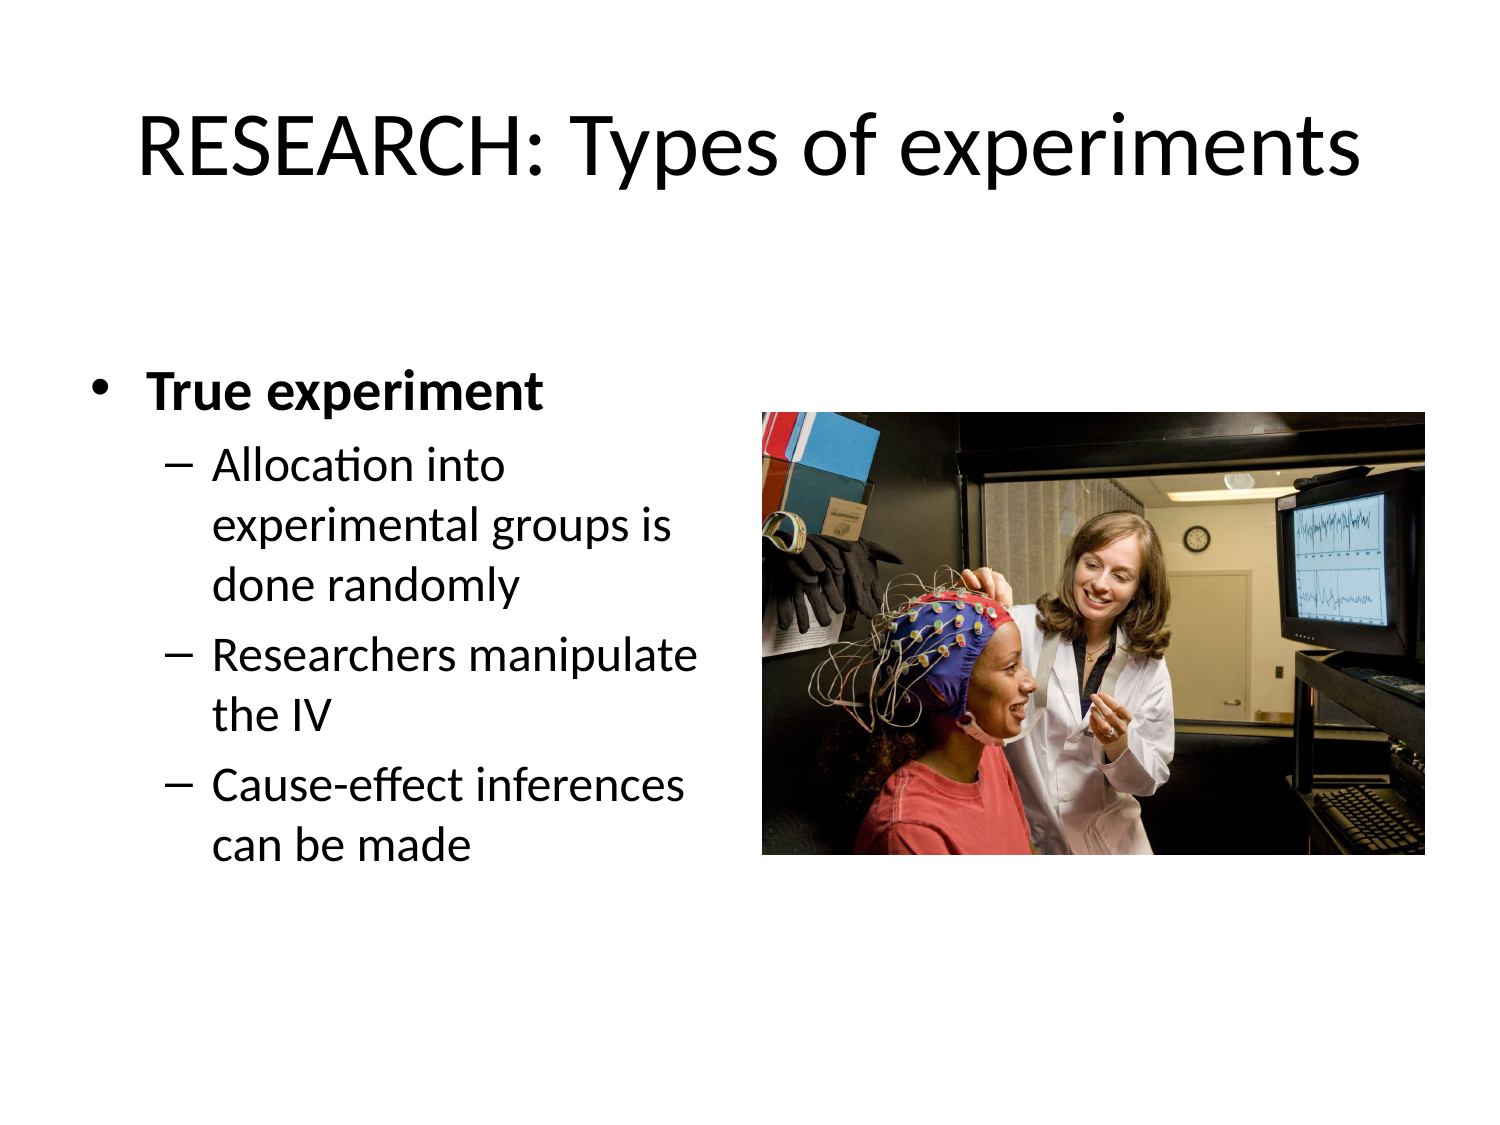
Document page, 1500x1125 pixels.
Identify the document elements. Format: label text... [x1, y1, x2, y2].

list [762, 412, 1426, 855]
title RESEARCH: Types of experiments [75, 45, 1425, 233]
list True experiment Allocation into experimental groups is done randomly Researchers manipulate the IV Cause-effect inferences can be made [75, 262, 738, 1005]
